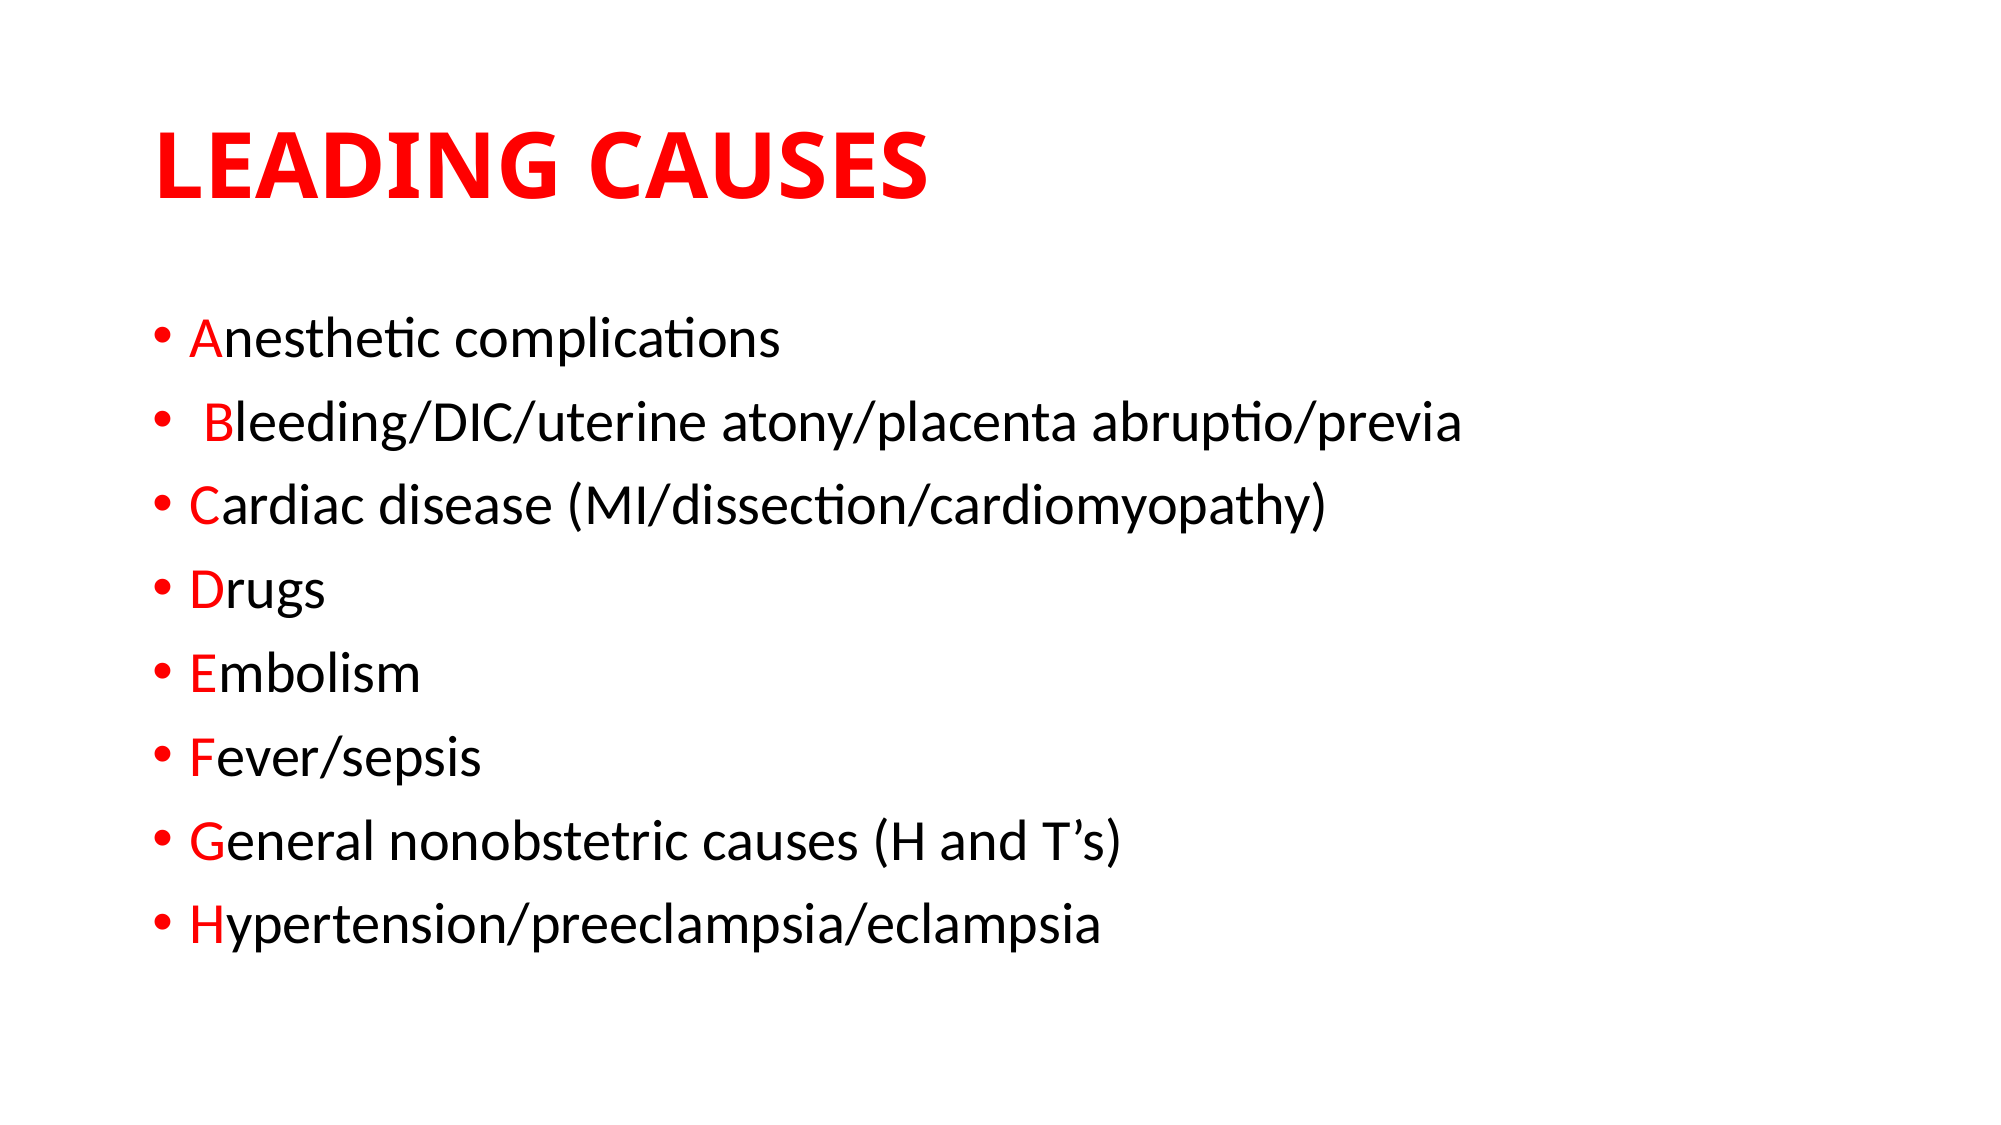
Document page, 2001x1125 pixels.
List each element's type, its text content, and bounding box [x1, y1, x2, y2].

list Anesthetic complications Bleeding/DIC/uterine atony/placenta abruptio/previa Cardiac disease (MI/dissection/cardiomyopathy) Drugs Embolism Fever/sepsis General nonobstetric causes (H and T’s) Hypertension/preeclampsia/eclampsia [137, 299, 1863, 1014]
title LEADING CAUSES [137, 59, 1863, 278]
